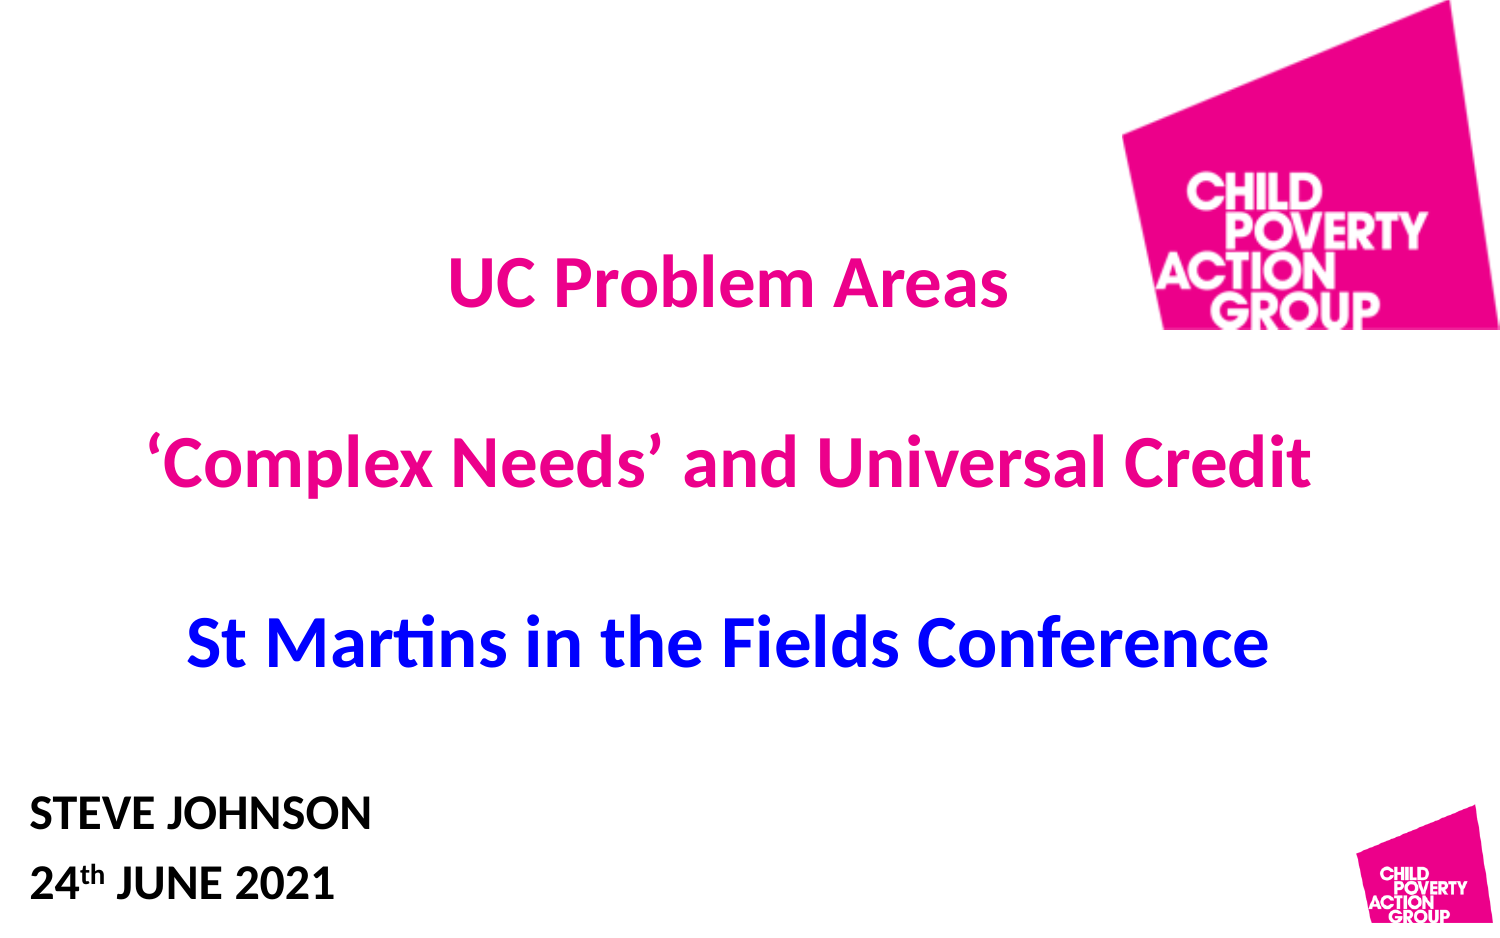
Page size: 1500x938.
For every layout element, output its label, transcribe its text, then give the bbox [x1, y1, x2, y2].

list STEVE JOHNSON 24th JUNE 2021 [14, 771, 1017, 858]
picture [1356, 804, 1493, 923]
picture [1122, 0, 1500, 330]
text_box UC Problem Areas ‘Complex Needs’ and Universal Credit St Martins in the Fields Conference [60, 224, 1398, 690]
